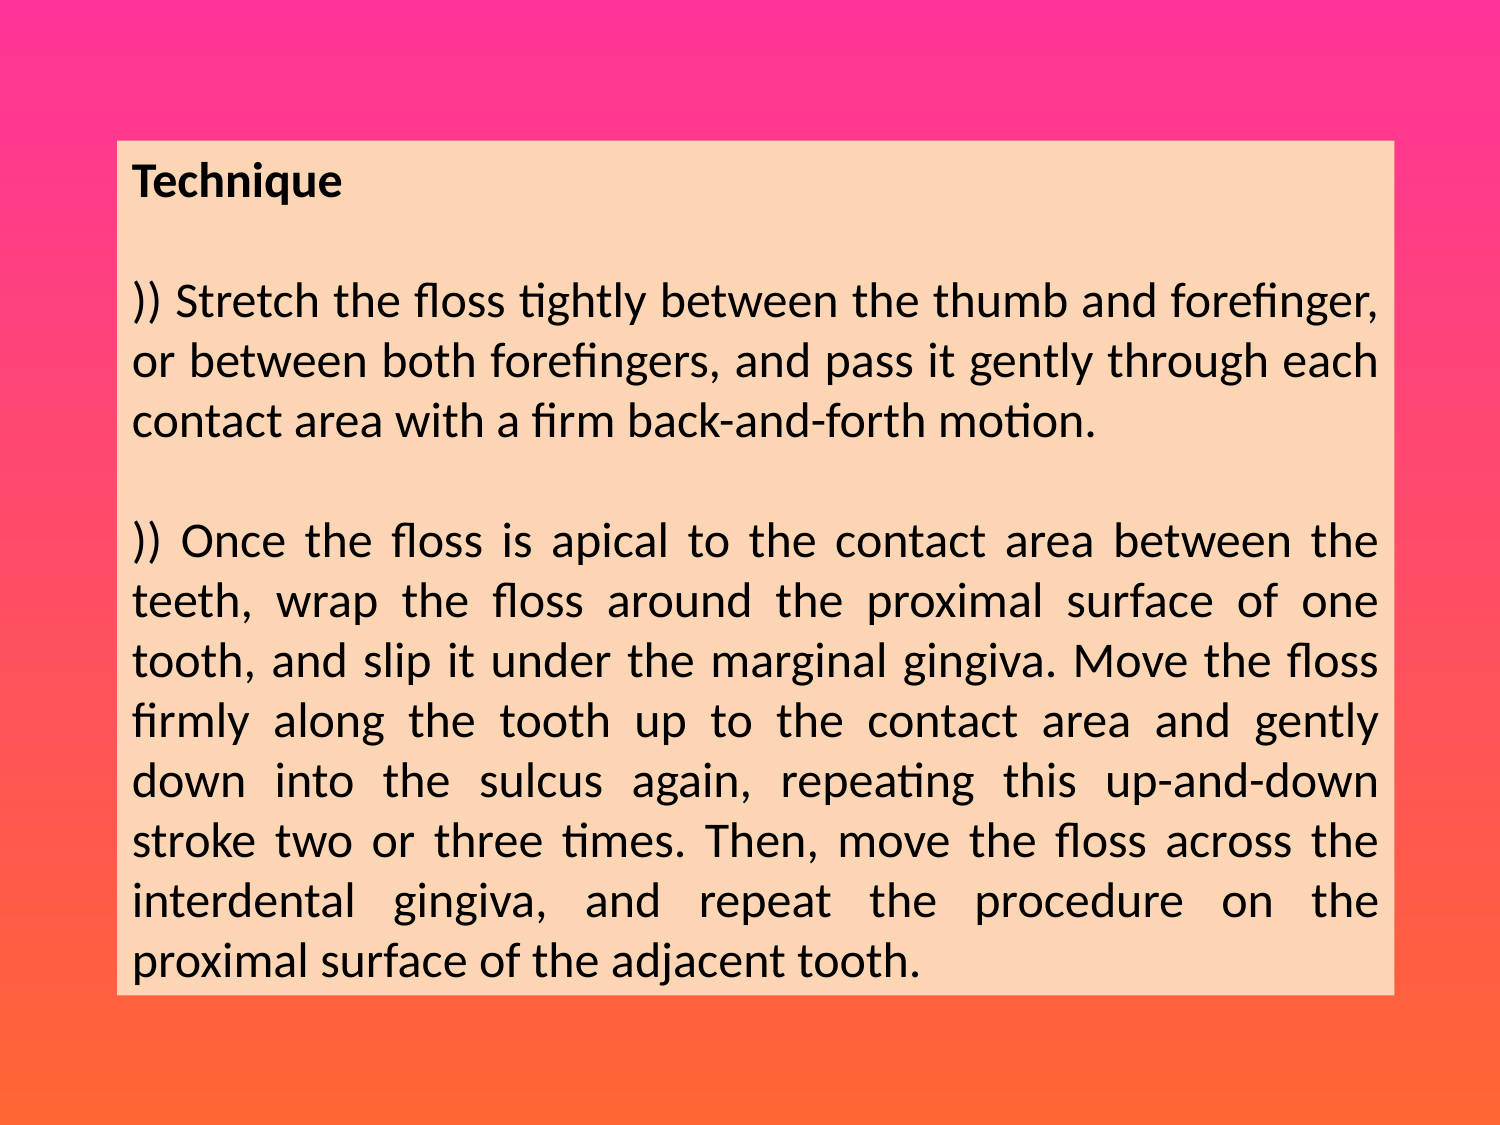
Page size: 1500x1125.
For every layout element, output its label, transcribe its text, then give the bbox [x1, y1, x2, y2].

text_box Technique )) Stretch the floss tightly between the thumb and forefinger, or between both forefingers, and pass it gently through each contact area with a firm back-and-forth motion. )) Once the floss is apical to the contact area between the teeth, wrap the floss around the proximal surface of one tooth, and slip it under the marginal gingiva. Move the floss firmly along the tooth up to the contact area and gently down into the sulcus again, repeating this up-and-down stroke two or three times. Then, move the floss across the interdental gingiva, and repeat the procedure on the proximal surface of the adjacent tooth. [117, 140, 1395, 996]
